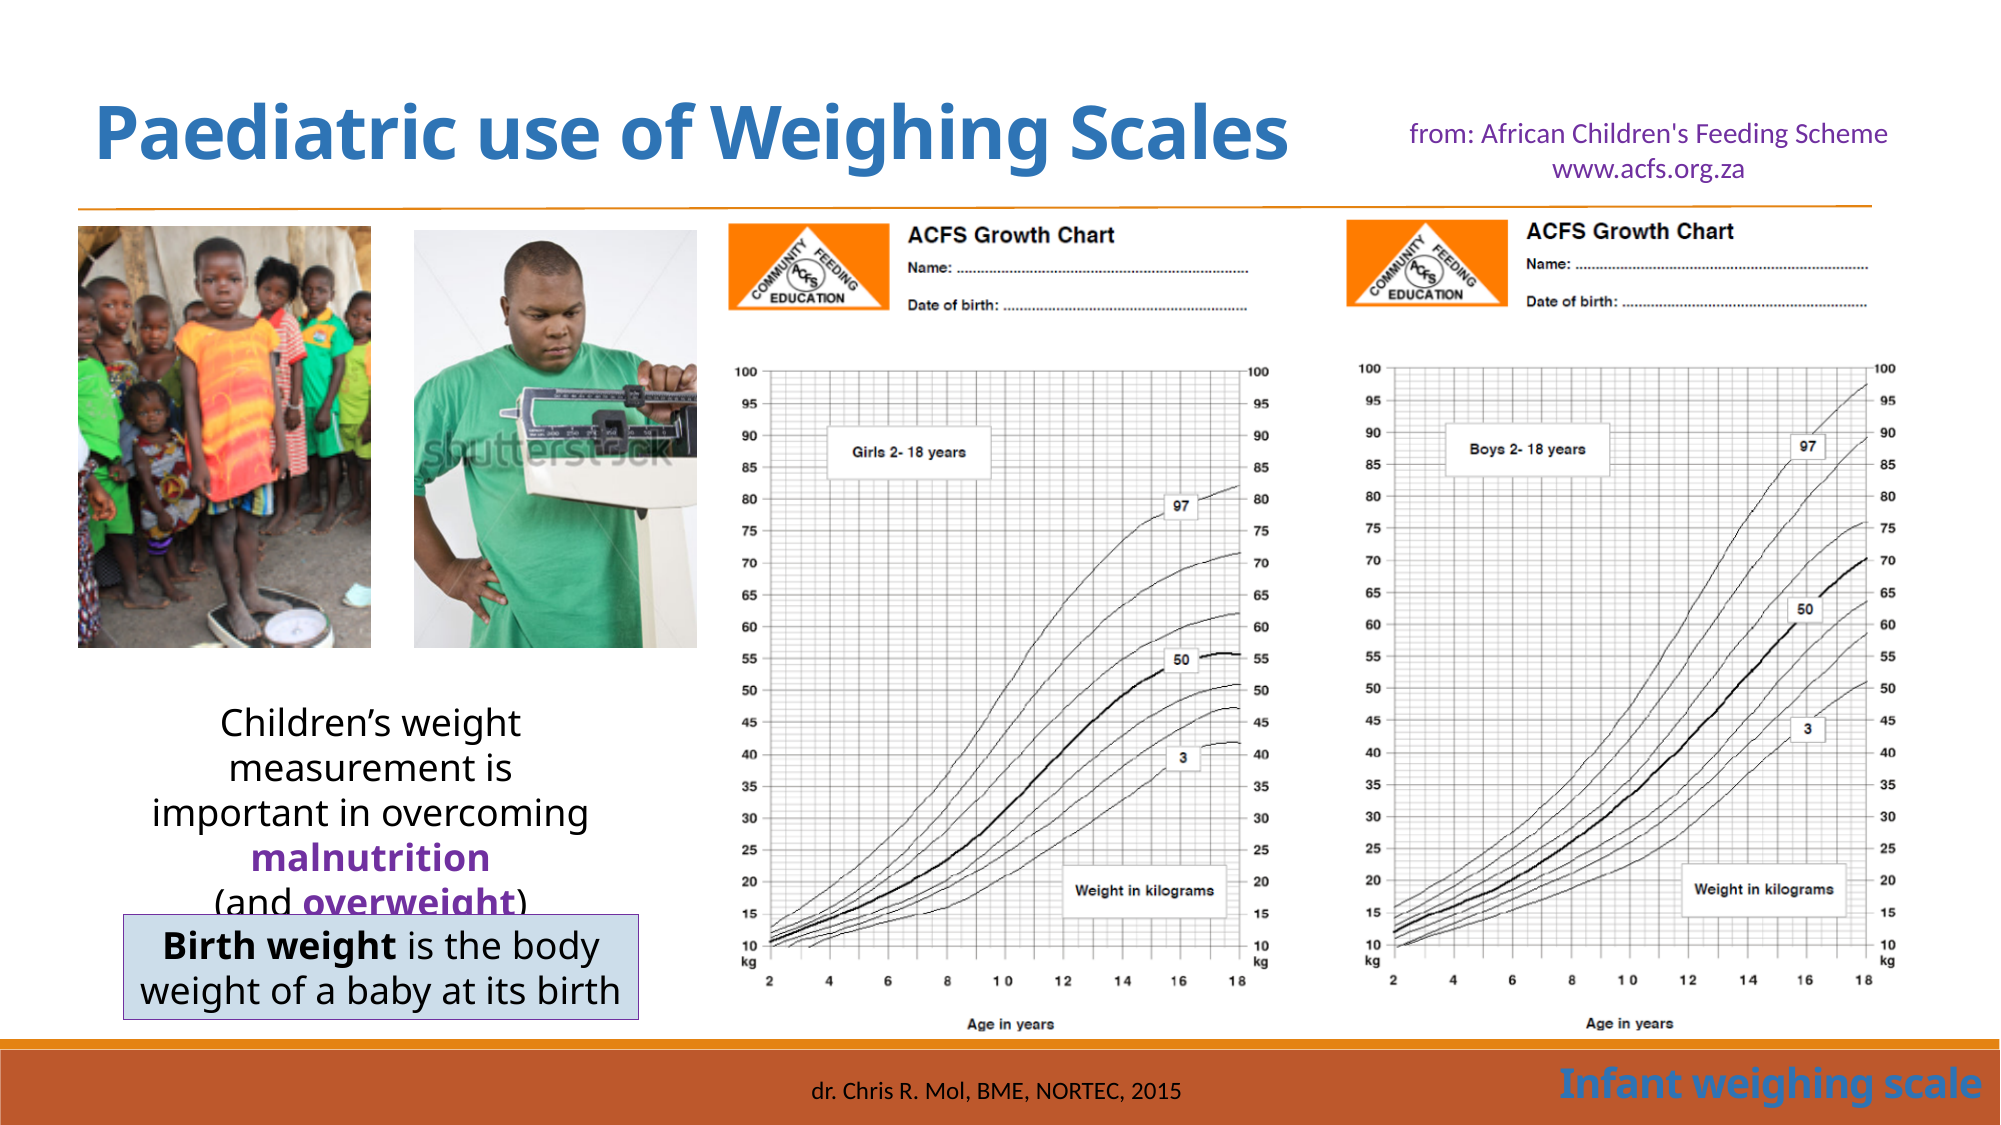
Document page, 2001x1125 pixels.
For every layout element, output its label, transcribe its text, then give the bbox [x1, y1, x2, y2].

picture [77, 225, 372, 649]
picture [413, 229, 697, 649]
text_box Birth weight is the body weight of a baby at its birth [123, 914, 639, 1020]
text_box dr. Chris R. Mol, BME, NORTEC, 2015 [0, 1067, 1354, 1112]
text_box from: African Children's Feeding Scheme www.acfs.org.za [1394, 107, 1904, 193]
text_box Infant weighing scale [1354, 1056, 1999, 1115]
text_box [77, 205, 1873, 210]
picture [719, 214, 1291, 1036]
title Paediatric use of Weighing Scales [78, 72, 1309, 183]
text_box Children’s weight measurement is important in overcoming malnutrition (and overweight) [134, 691, 607, 914]
picture [1334, 211, 1938, 1039]
